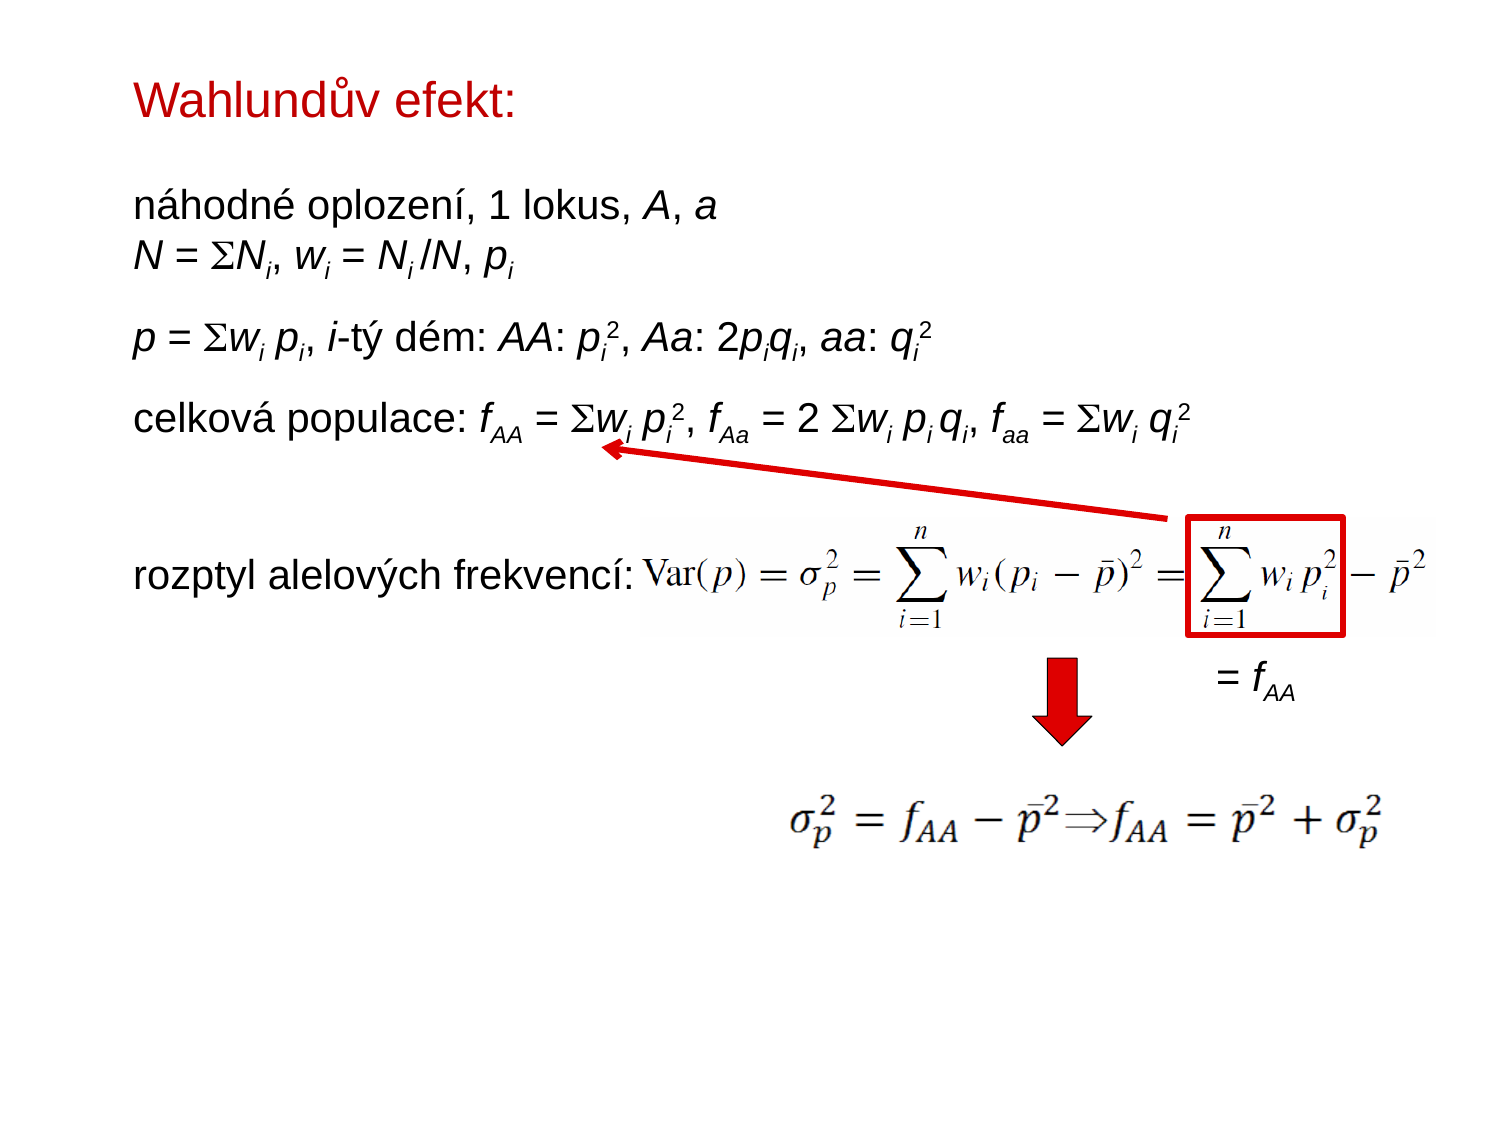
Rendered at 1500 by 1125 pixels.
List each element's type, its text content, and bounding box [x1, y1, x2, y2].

text_box = fAA [1201, 645, 1312, 714]
picture [640, 517, 1436, 637]
text_box [1030, 656, 1094, 749]
text_box Wahlundův efekt: náhodné oplození, 1 lokus, A, a N = Ni, wi = Ni /N, pi p = wi pi, i-tý dém: AA: pi2, Aa: 2piqi, aa: qi2 celková populace: fAA = wi pi2, fAa = 2 wi pi qi, faa = wi qi2 rozptyl alelových frekvencí: [118, 60, 1207, 606]
picture [788, 790, 1385, 860]
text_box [601, 446, 1168, 520]
